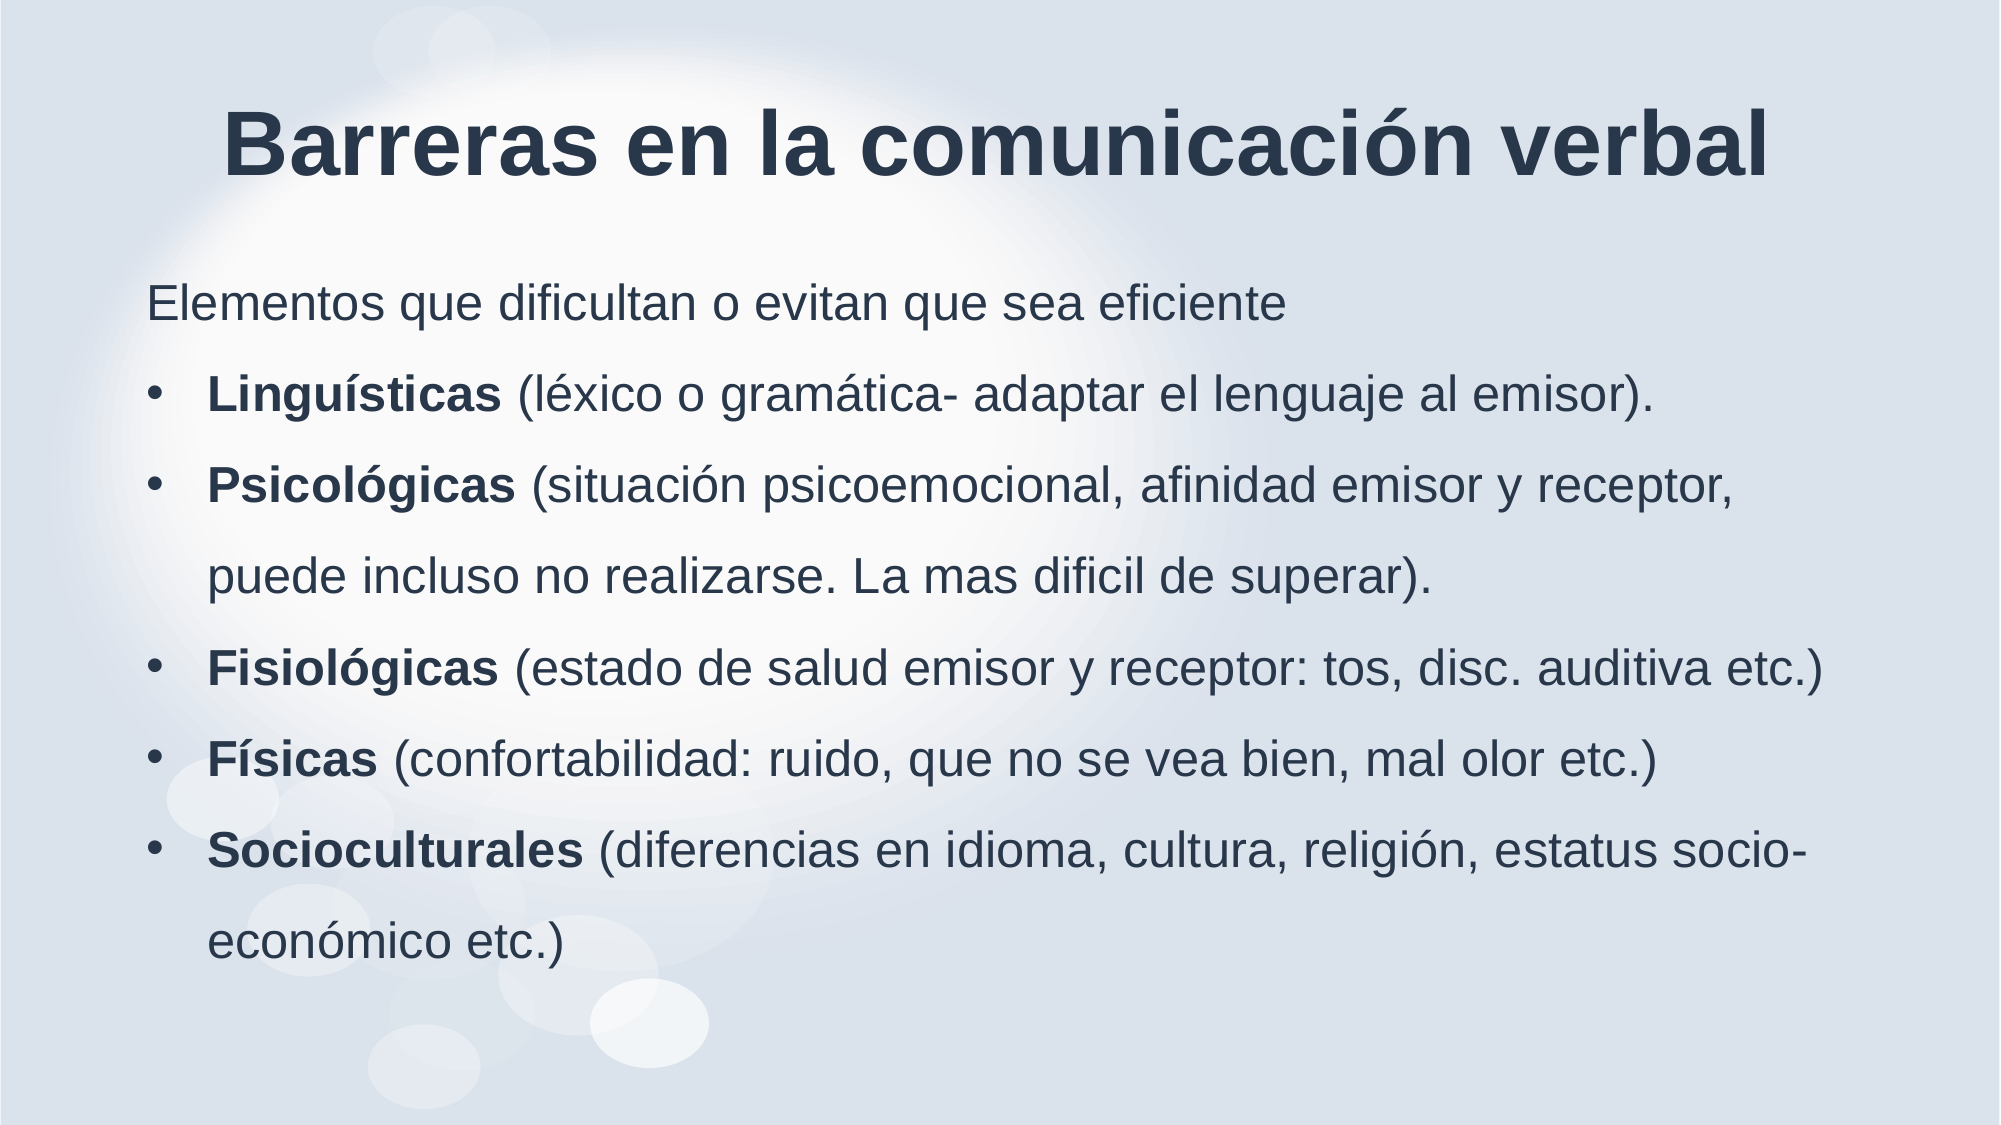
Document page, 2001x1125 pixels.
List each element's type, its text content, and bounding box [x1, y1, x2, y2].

list Elementos que dificultan o evitan que sea eficiente Linguísticas (léxico o gramática- adaptar el lenguaje al emisor). Psicológicas (situación psicoemocional, afinidad emisor y receptor, puede incluso no realizarse. La mas dificil de superar). Fisiológicas (estado de salud emisor y receptor: tos, disc. auditiva etc.) Físicas (confortabilidad: ruido, que no se vea bien, mal olor etc.) Socioculturales (diferencias en idioma, cultura, religión, estatus socio-económico etc.) [131, 262, 1867, 1005]
title Barreras en la comunicación verbal [129, 45, 1867, 233]
